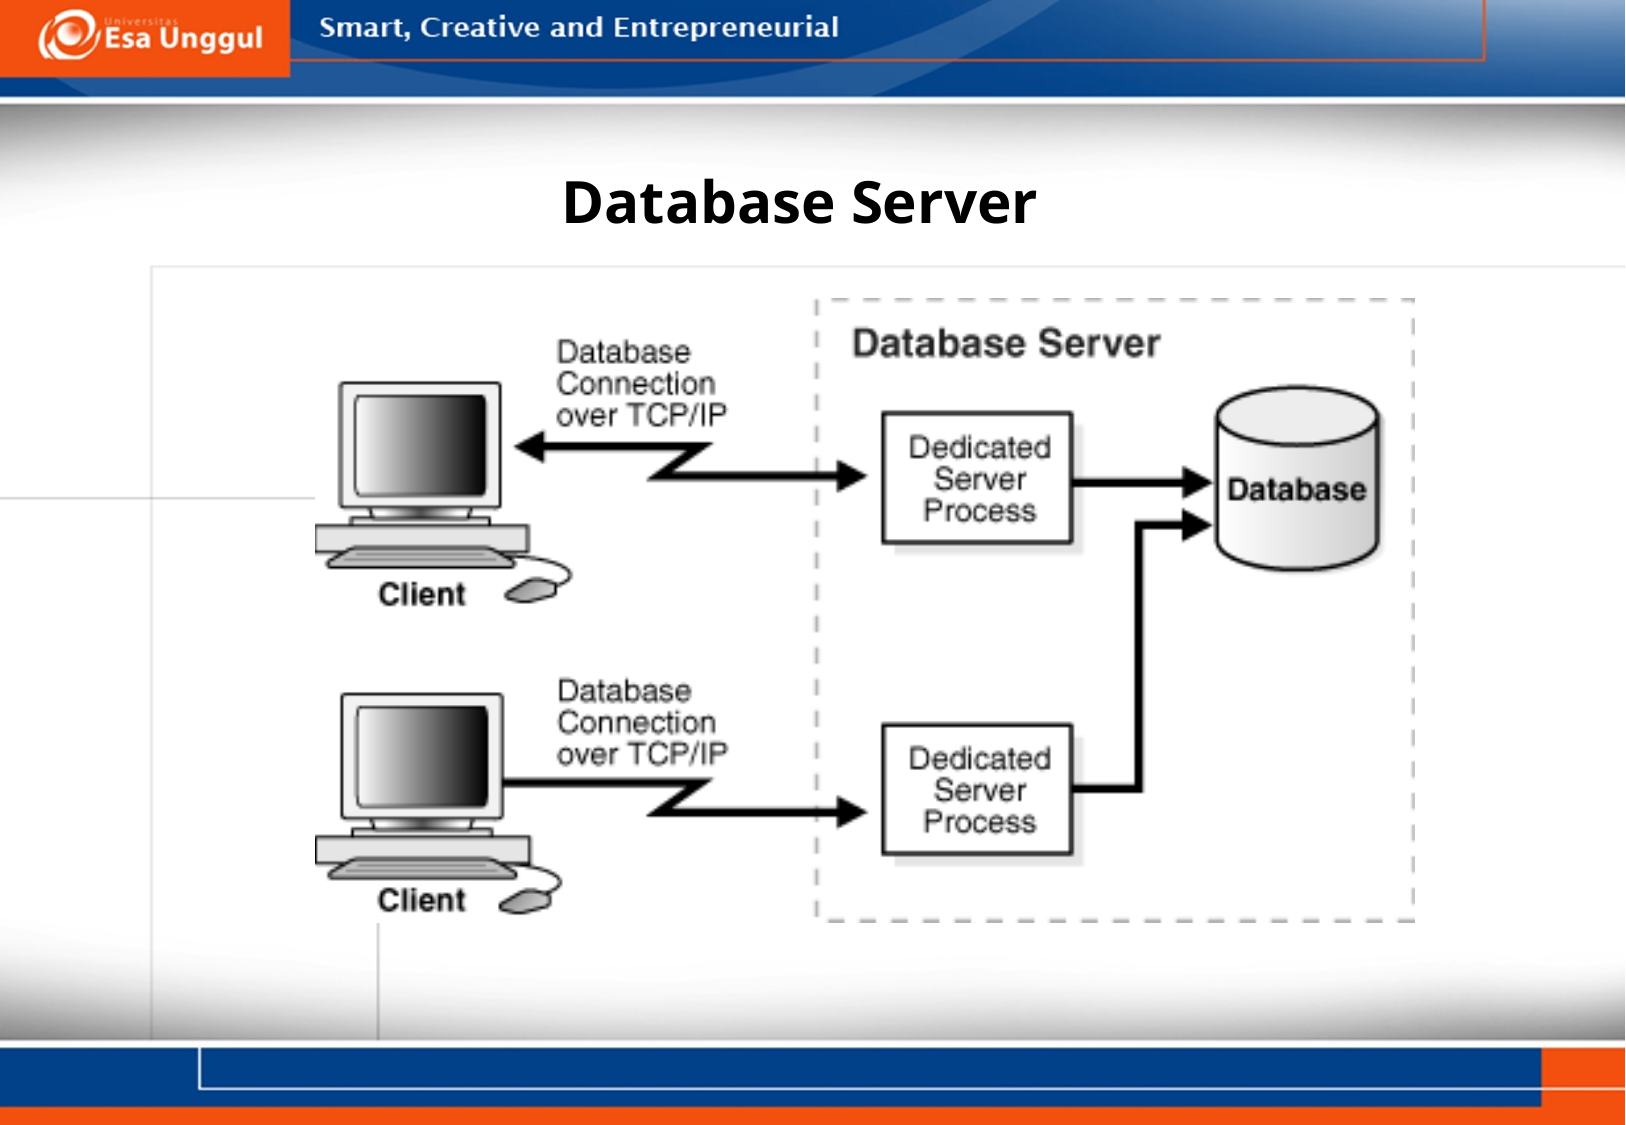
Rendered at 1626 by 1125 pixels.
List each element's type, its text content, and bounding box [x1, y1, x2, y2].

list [315, 298, 1415, 923]
picture [0, 0, 1625, 1125]
title Database Server [125, 110, 1475, 299]
